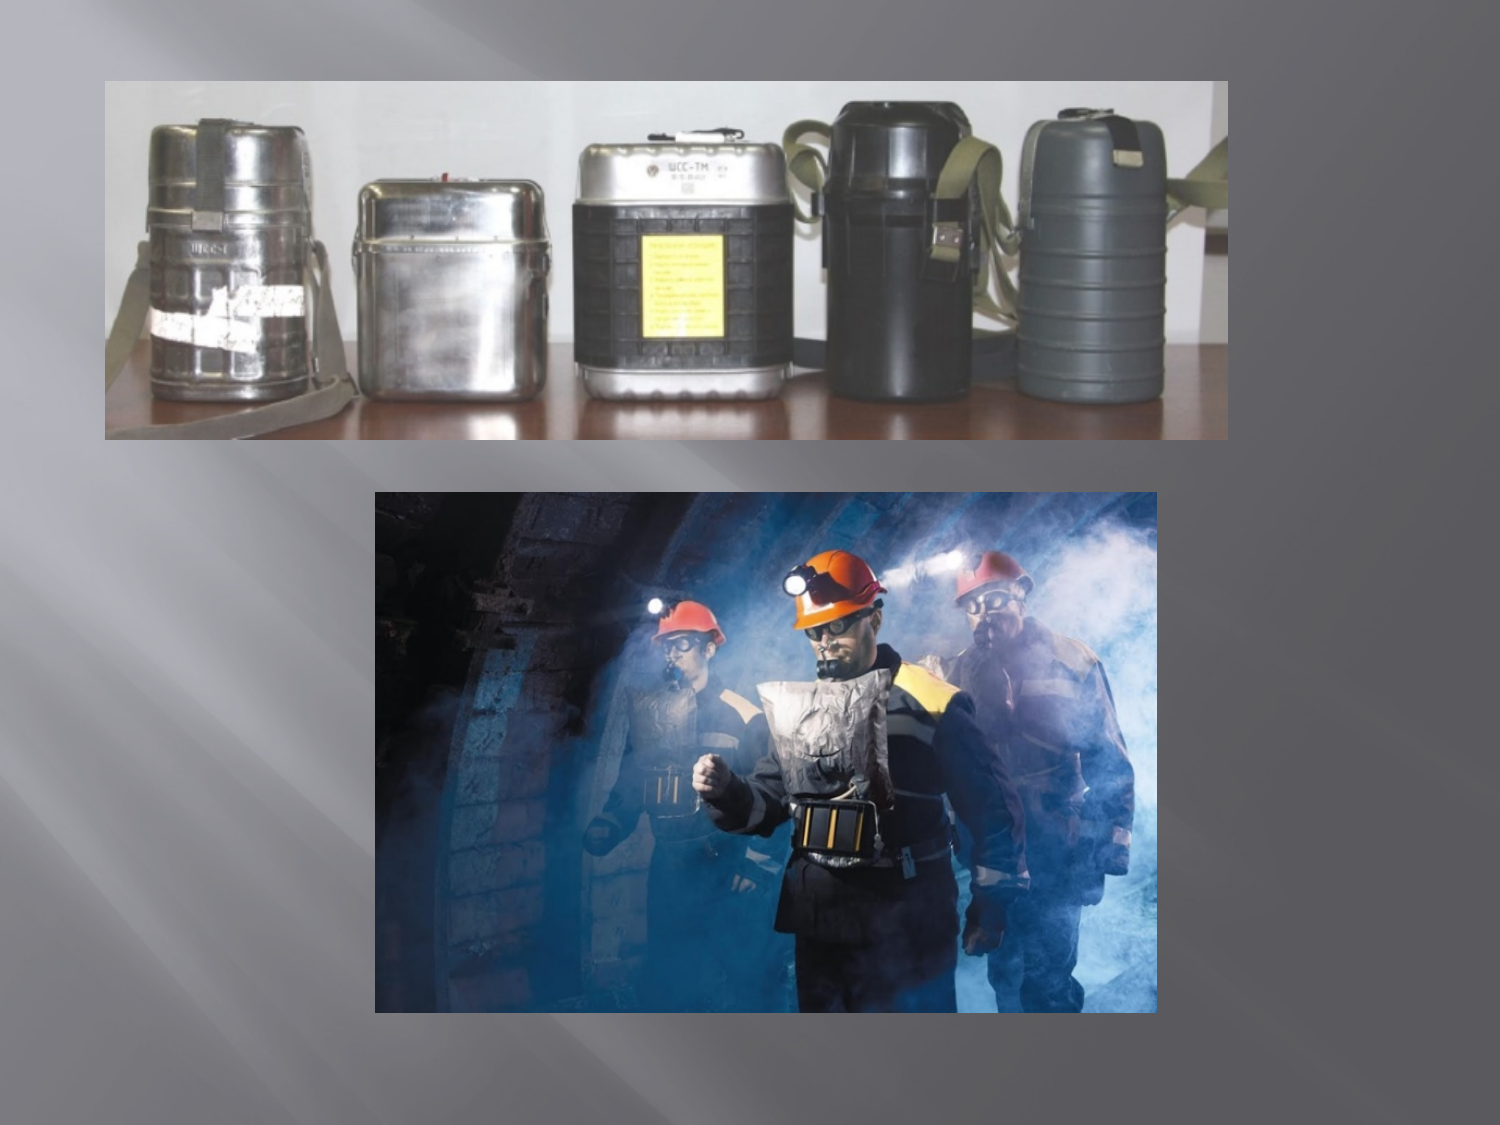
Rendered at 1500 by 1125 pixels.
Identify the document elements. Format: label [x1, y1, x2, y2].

picture [105, 81, 1228, 441]
picture [374, 491, 1158, 1013]
